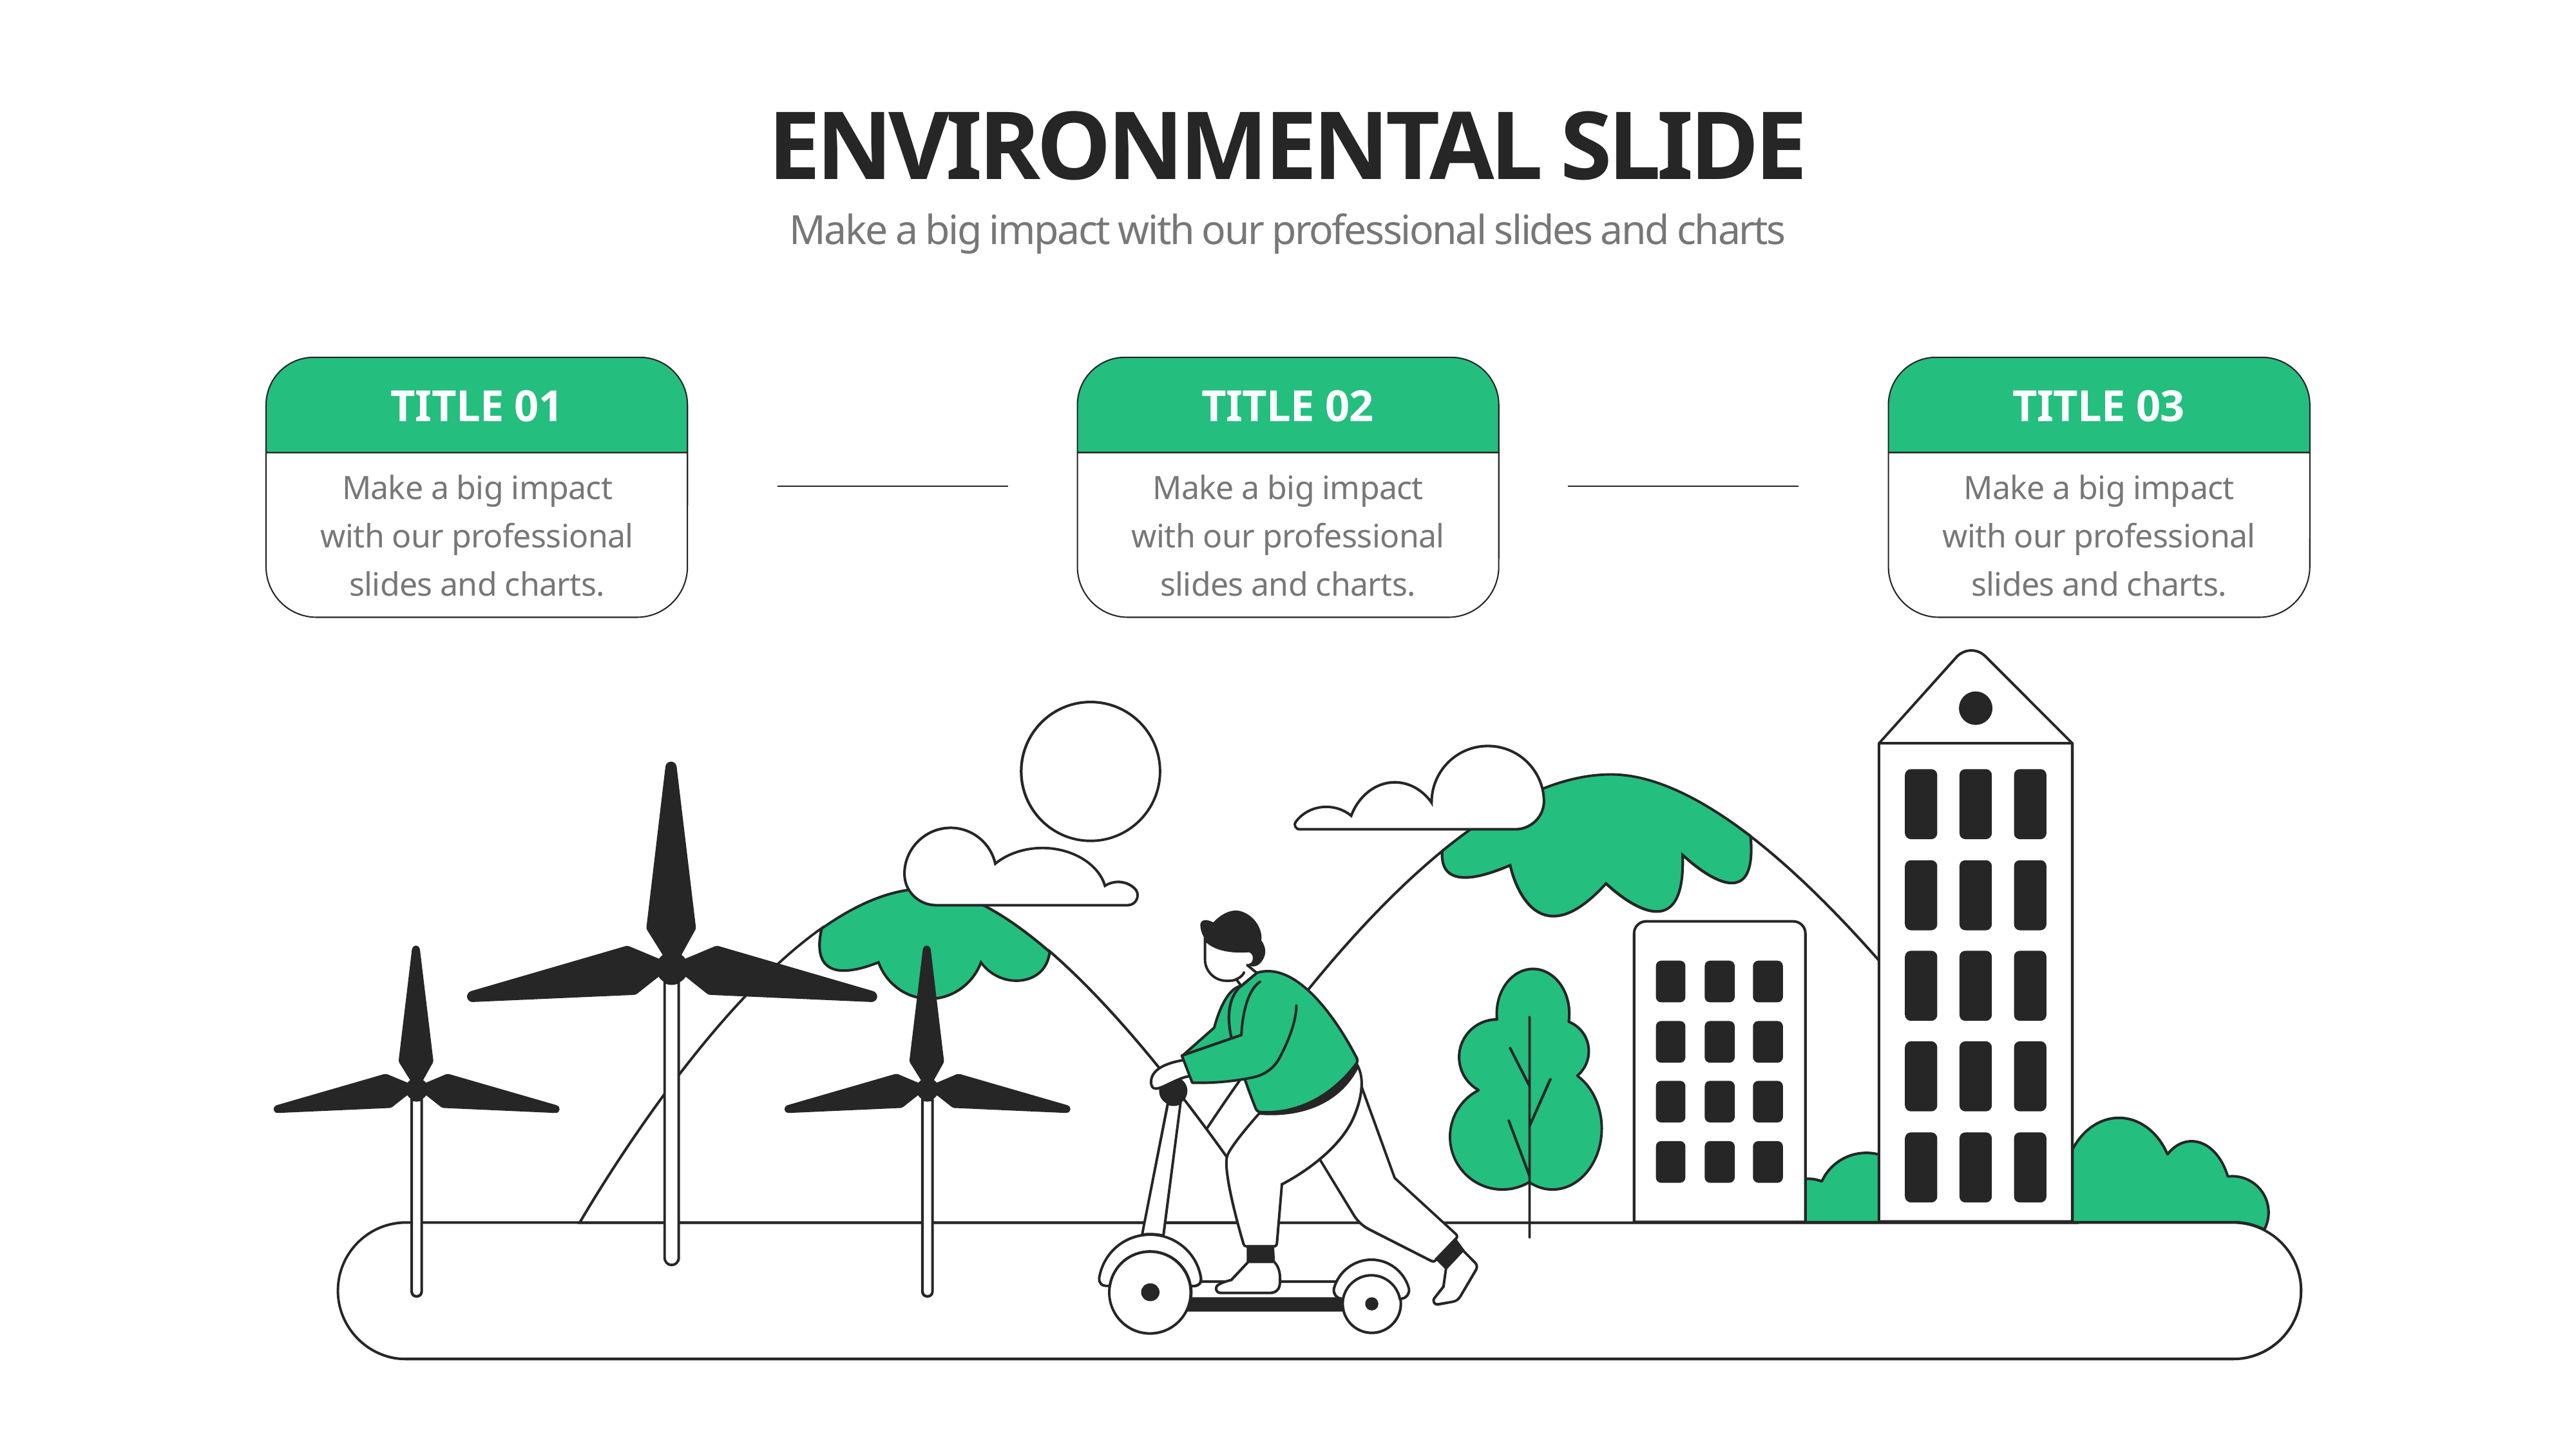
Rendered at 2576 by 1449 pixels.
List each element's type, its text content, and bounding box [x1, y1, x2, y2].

text_box TITLE 02 [1110, 374, 1465, 435]
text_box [273, 648, 2303, 1361]
text_box [1888, 452, 2310, 618]
text_box Make a big impact with our professional slides and charts. [300, 452, 655, 607]
text_box TITLE 01 [300, 374, 655, 435]
text_box [266, 453, 688, 618]
text_box [266, 357, 688, 453]
text_box Make a big impact with our professional slides and charts [160, 199, 2416, 258]
text_box Make a big impact with our professional slides and charts. [1110, 452, 1465, 607]
text_box TITLE 03 [1921, 374, 2276, 435]
text_box ENVIRONMENTAL SLIDE [160, 80, 2416, 199]
text_box [1888, 357, 2310, 452]
text_box [1077, 452, 1499, 618]
text_box [1077, 357, 1499, 452]
text_box Make a big impact with our professional slides and charts. [1921, 452, 2276, 607]
